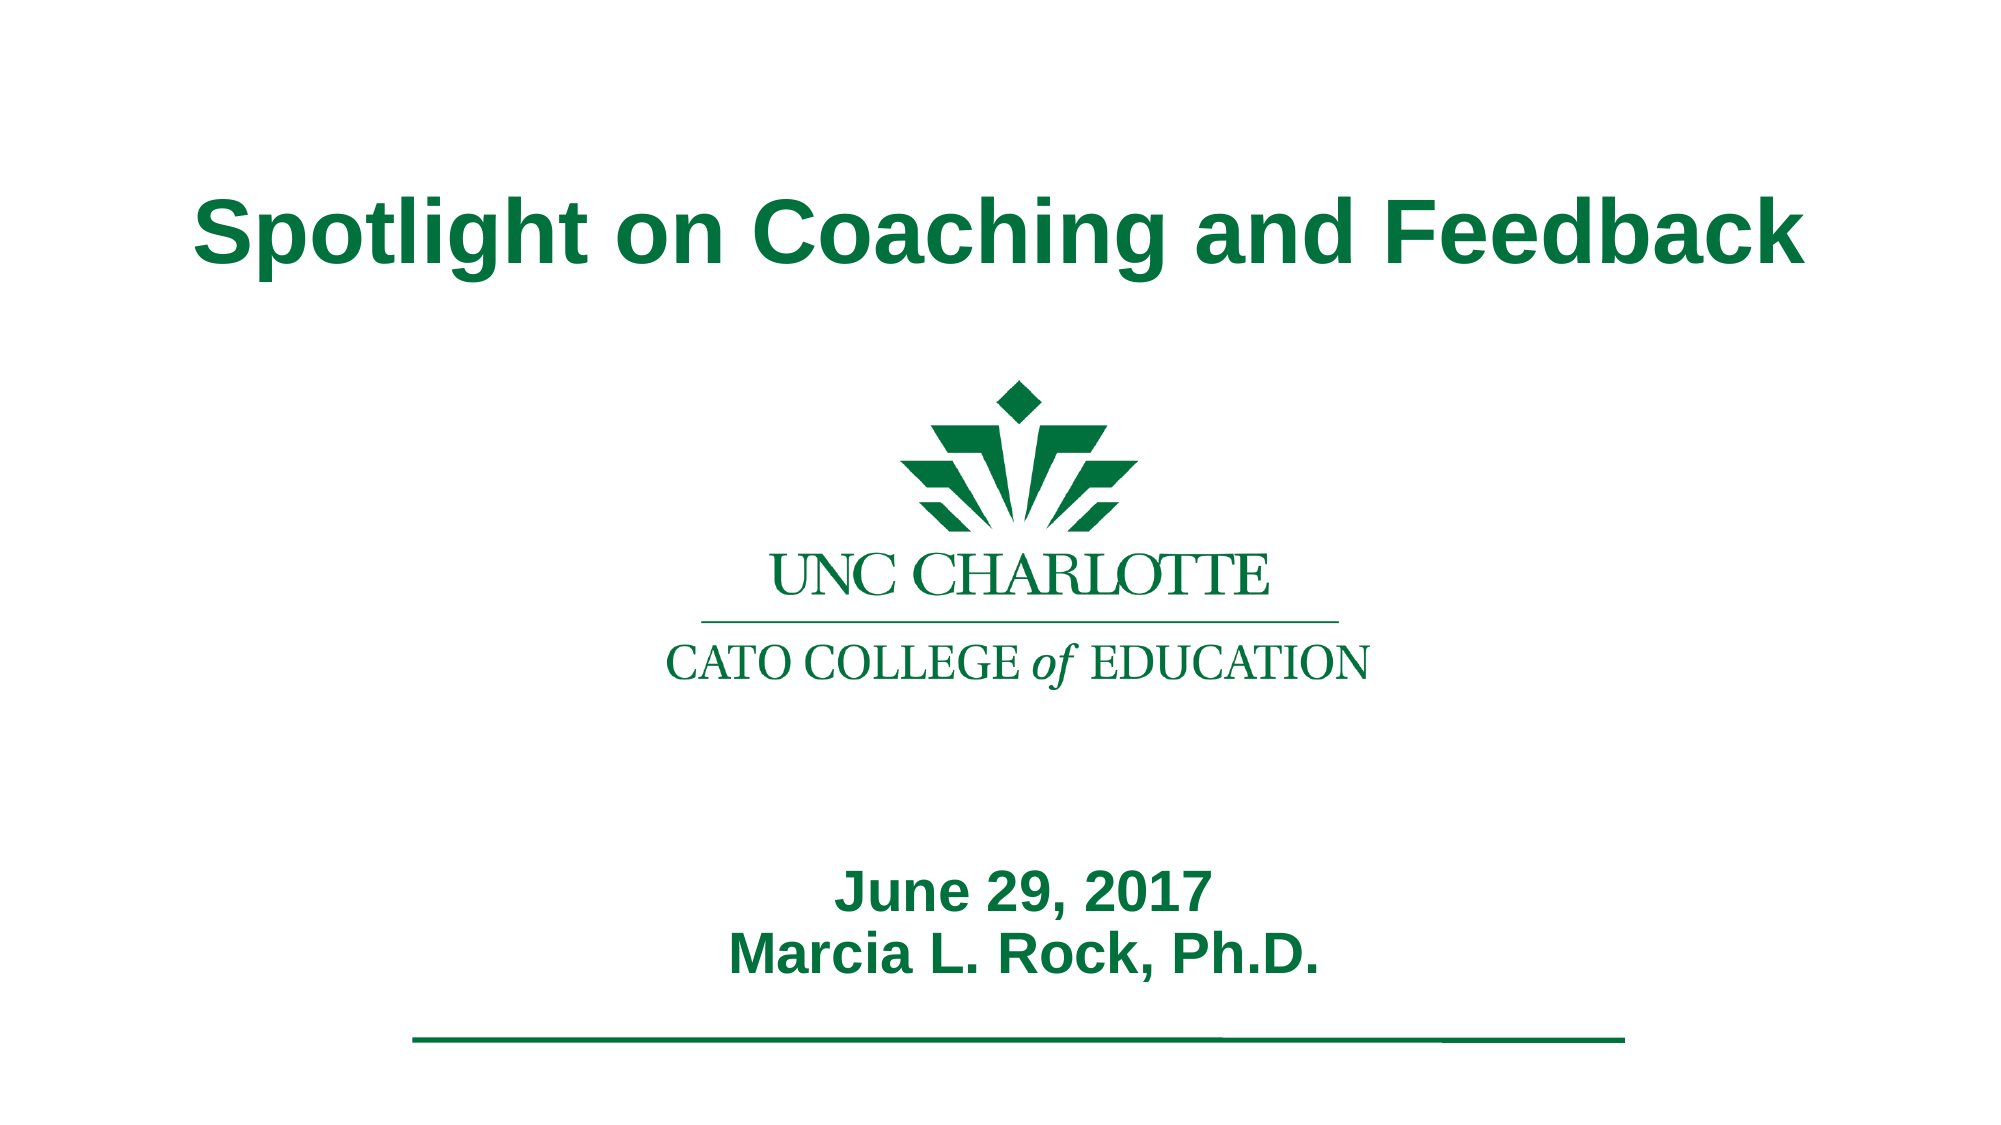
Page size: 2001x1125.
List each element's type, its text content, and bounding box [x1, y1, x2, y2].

title Spotlight on Coaching and Feedback [0, 50, 2000, 292]
picture [667, 380, 1370, 690]
subtitle June 29, 2017 Marcia L. Rock, Ph.D. [274, 853, 1775, 1125]
